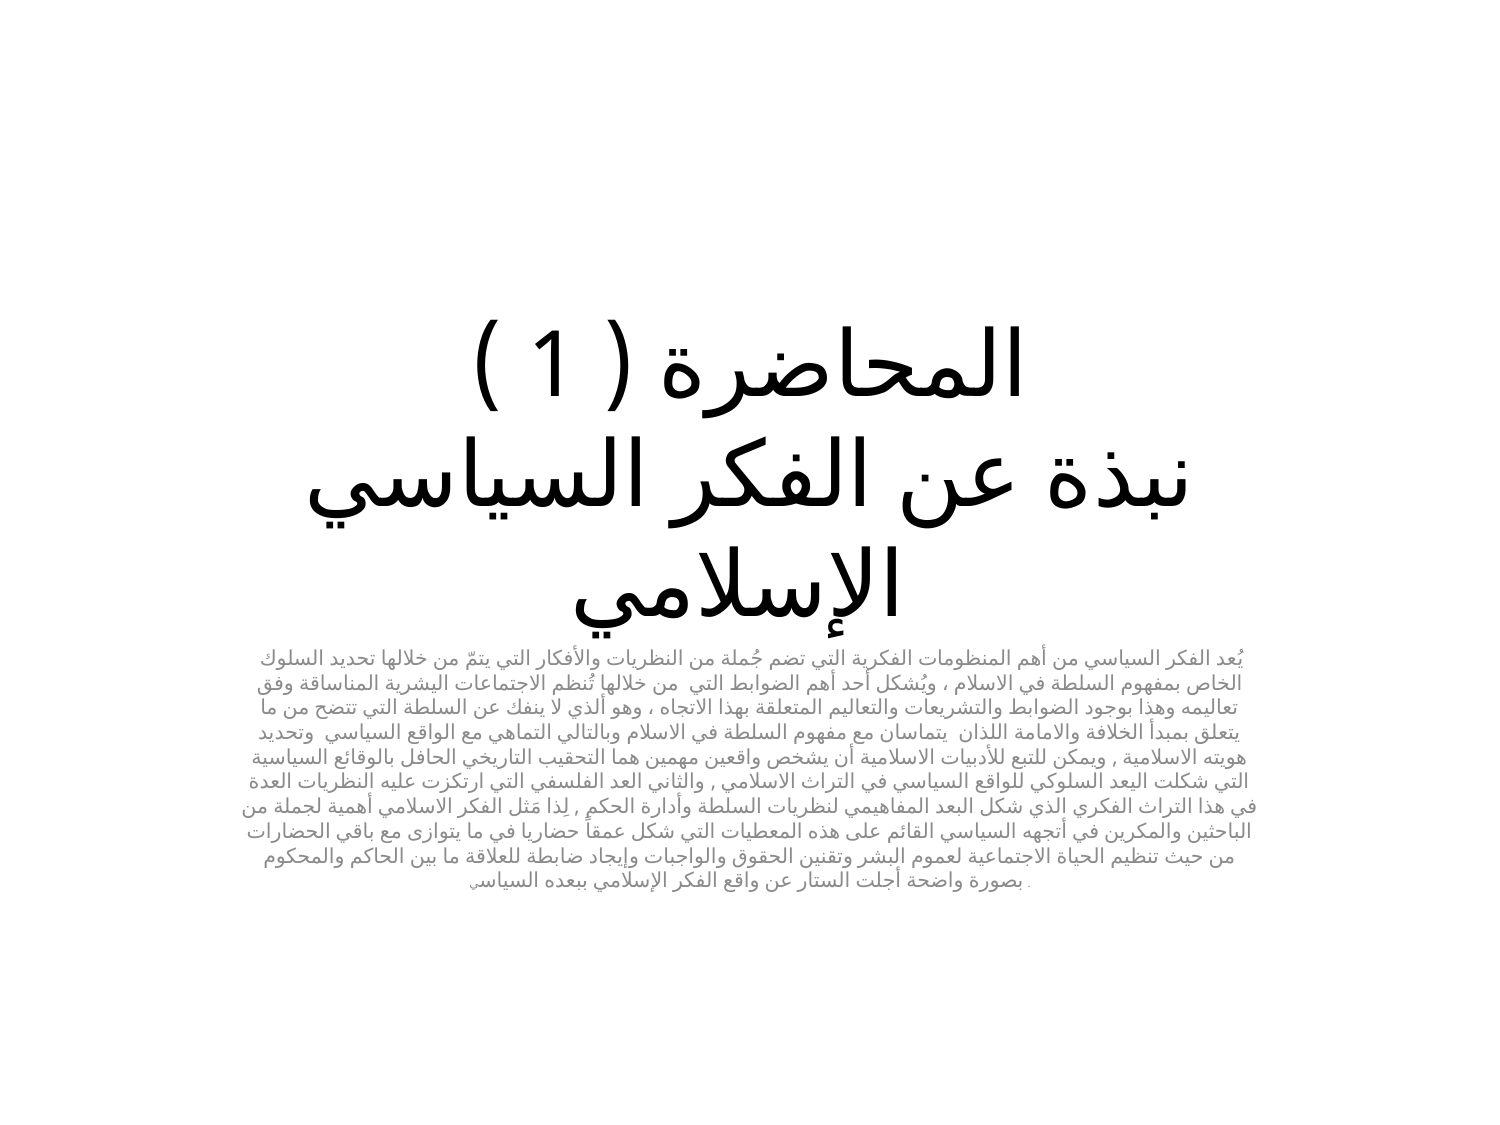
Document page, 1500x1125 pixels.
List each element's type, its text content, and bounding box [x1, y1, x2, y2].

title المحاضرة ( 1 ) نبذة عن الفكر السياسي الإسلامي [112, 349, 1388, 591]
subtitle يُعد الفكر السياسي من أهم المنظومات الفكرية التي تضم جُملة من النظريات والأفكار التي يتمّ من خلالها تحديد السلوك الخاص بمفهوم السلطة في الاسلام ، ويُشكل أحد أهم الضوابط التي من خلالها تُنظم الاجتماعات اليشرية المناساقة وفق تعاليمه وهذا بوجود الضوابط والتشريعات والتعاليم المتعلقة بهذا الاتجاه ، وهو ألذي لا ينفك عن السلطة التي تتضح من ما يتعلق بمبدأ الخلافة والامامة اللذان يتماسان مع مفهوم السلطة في الاسلام وبالتالي التماهي مع الواقع السياسي وتحديد هويته الاسلامية , ويمكن للتبع للأدبيات الاسلامية أن يشخص واقعين مهمين هما التحقيب التاريخي الحافل بالوقائع السياسية التي شكلت اليعد السلوكي للواقع السياسي في التراث الاسلامي , والثاني العد الفلسفي التي ارتكزت عليه النظريات العدة في هذا التراث الفكري الذي شكل البعد المفاهيمي لنظريات السلطة وأدارة الحكم , لِذا مَثل الفكر الاسلامي أهمية لجملة من الباحثين والمكرين في أتجهه السياسي القائم على هذه المعطيات التي شكل عمقاً حضاريا في ما يتوازى مع باقي الحضارات من حيث تنظيم الحياة الاجتماعية لعموم البشر وتقنين الحقوق والواجبات وإيجاد ضابطة للعلاقة ما بين الحاكم والمحكوم بصورة واضحة أجلت الستار عن واقع الفكر الإسلامي ببعده السياسي . [225, 637, 1275, 925]
